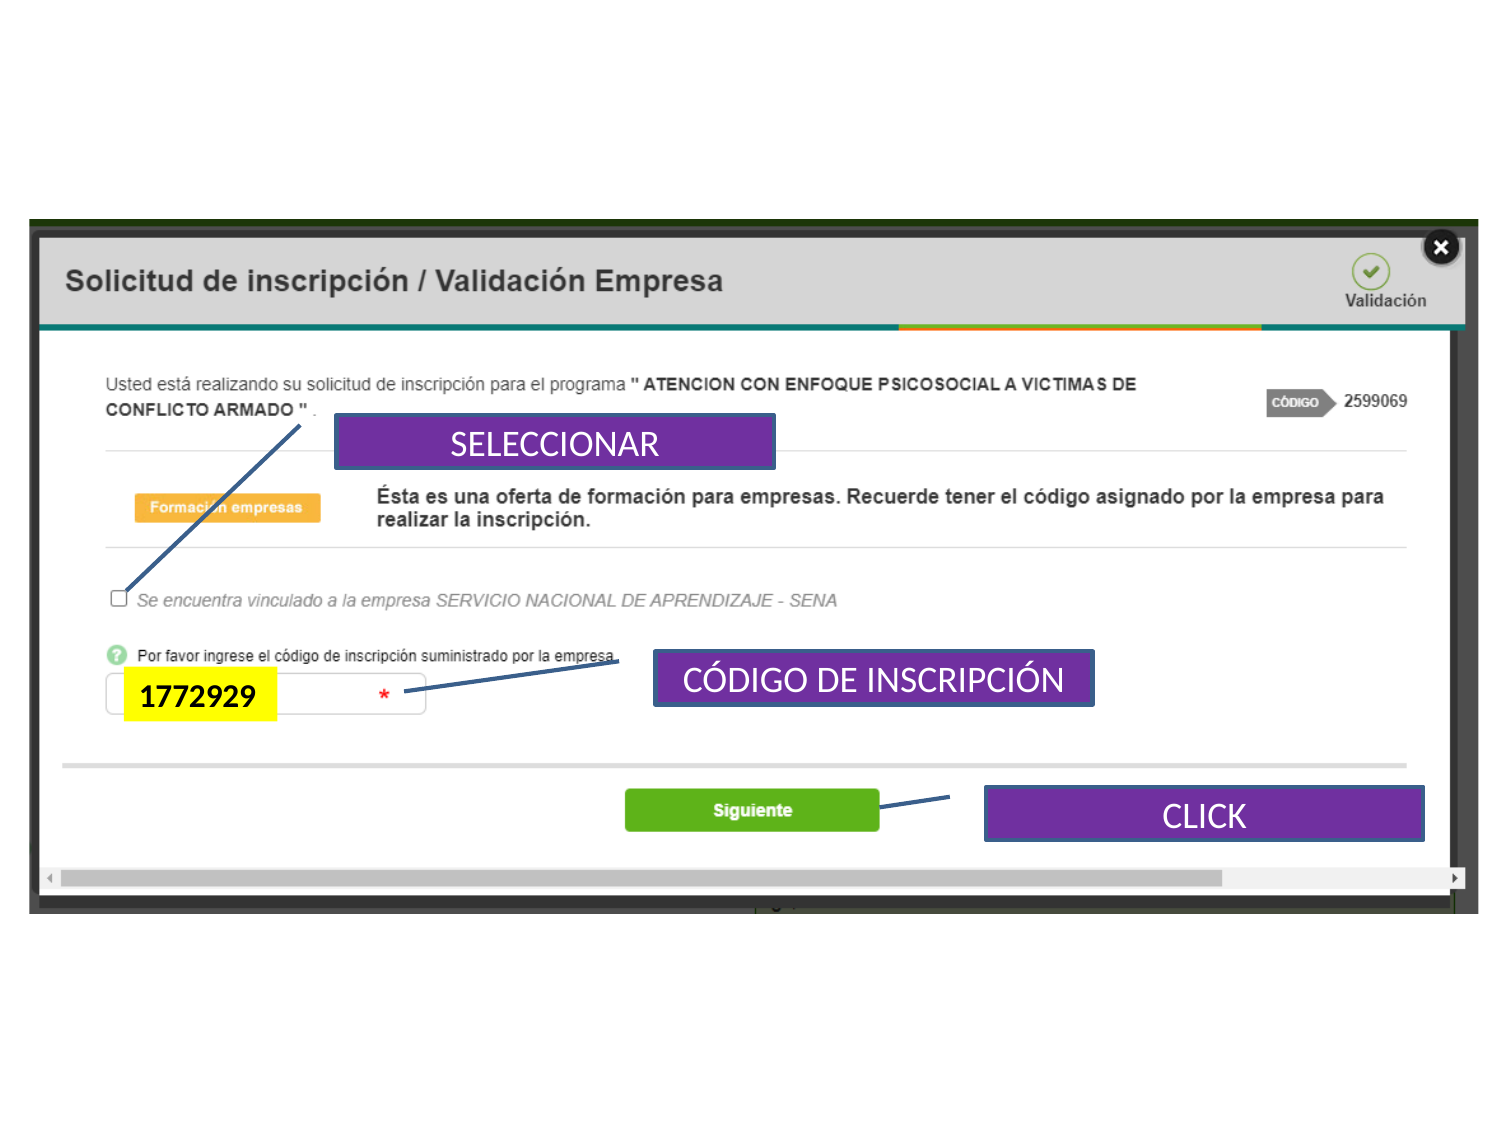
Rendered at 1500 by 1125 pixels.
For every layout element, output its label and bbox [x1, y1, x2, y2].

picture [29, 219, 1479, 915]
